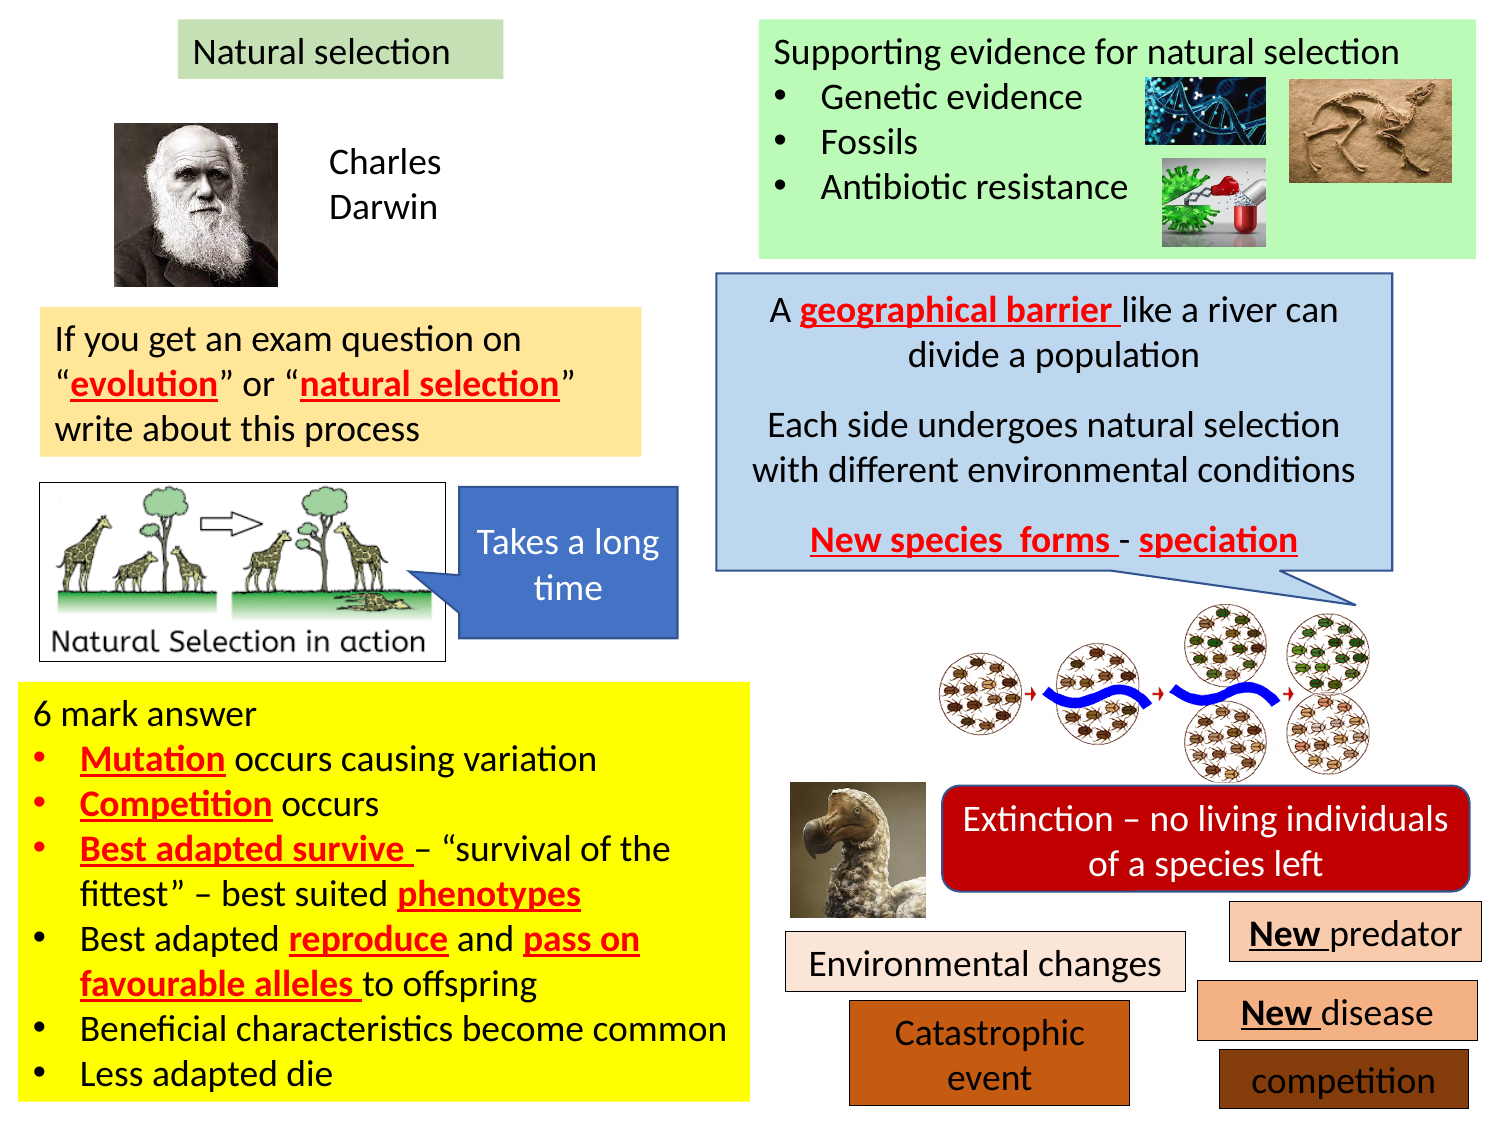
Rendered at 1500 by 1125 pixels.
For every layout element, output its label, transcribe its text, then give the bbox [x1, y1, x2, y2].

text_box competition [1219, 1049, 1469, 1109]
text_box Takes a long time [446, 485, 679, 640]
picture [114, 123, 278, 287]
text_box Environmental changes [785, 931, 1186, 992]
text_box If you get an exam question on “evolution” or “natural selection” write about this process [39, 306, 642, 457]
picture [1289, 79, 1452, 183]
text_box Catastrophic event [849, 1000, 1130, 1106]
text_box Natural selection [177, 19, 504, 79]
text_box Extinction – no living individuals of a species left [941, 784, 1471, 893]
picture [938, 604, 1370, 783]
text_box New disease [1197, 980, 1478, 1041]
picture [790, 782, 926, 918]
text_box New predator [1229, 901, 1482, 962]
text_box A geographical barrier like a river can divide a population Each side undergoes natural selection with different environmental conditions New species forms - speciation [715, 272, 1394, 604]
picture [39, 482, 446, 662]
text_box 6 mark answer Mutation occurs causing variation Competition occurs Best adapted survive – “survival of the fittest” – best suited phenotypes Best adapted reproduce and pass on favourable alleles to offspring Beneficial characteristics become common Less adapted die [18, 681, 750, 1102]
text_box Supporting evidence for natural selection Genetic evidence Fossils Antibiotic resistance [758, 19, 1476, 259]
picture [1162, 158, 1266, 247]
picture [1144, 77, 1266, 145]
text_box Charles Darwin [314, 129, 478, 235]
